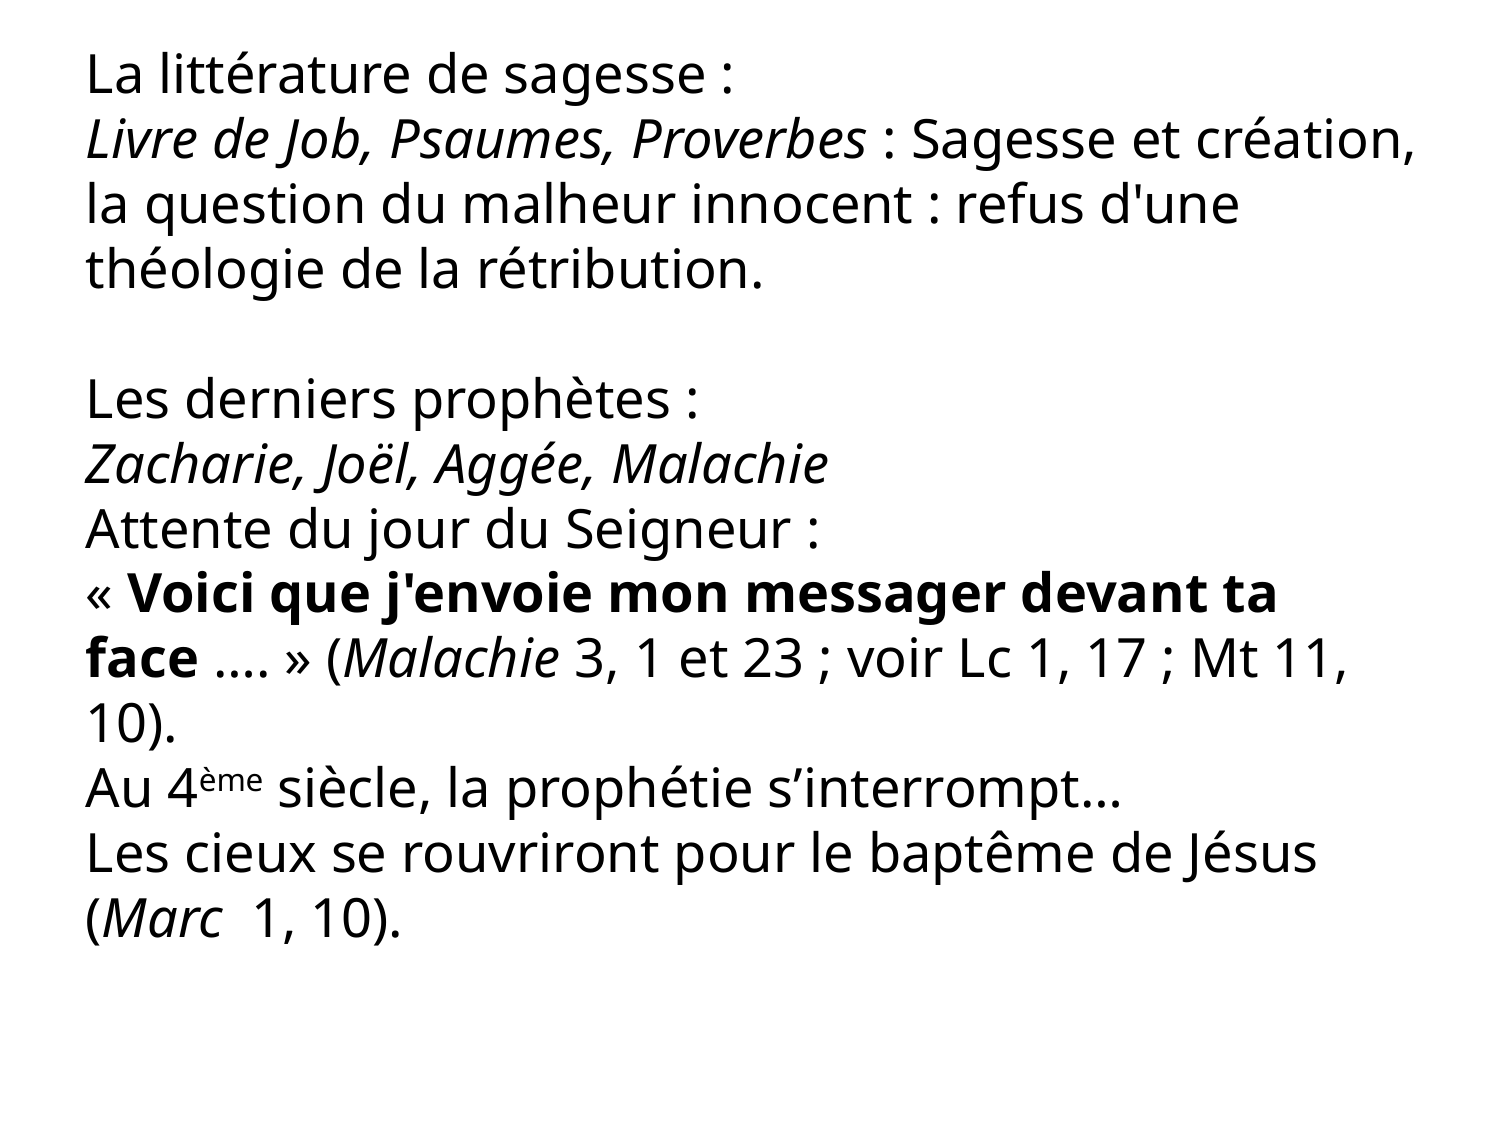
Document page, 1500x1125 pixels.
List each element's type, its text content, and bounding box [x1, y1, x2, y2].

text_box La littérature de sagesse : Livre de Job, Psaumes, Proverbes : Sagesse et création, la question du malheur innocent : refus d'une théologie de la rétribution. Les derniers prophètes : Zacharie, Joël, Aggée, Malachie Attente du jour du Seigneur : « Voici que j'envoie mon messager devant ta face …. » (Malachie 3, 1 et 23 ; voir Lc 1, 17 ; Mt 11, 10). Au 4ème siècle, la prophétie s’interrompt… Les cieux se rouvriront pour le baptême de Jésus (Marc 1, 10). [70, 31, 1458, 1088]
